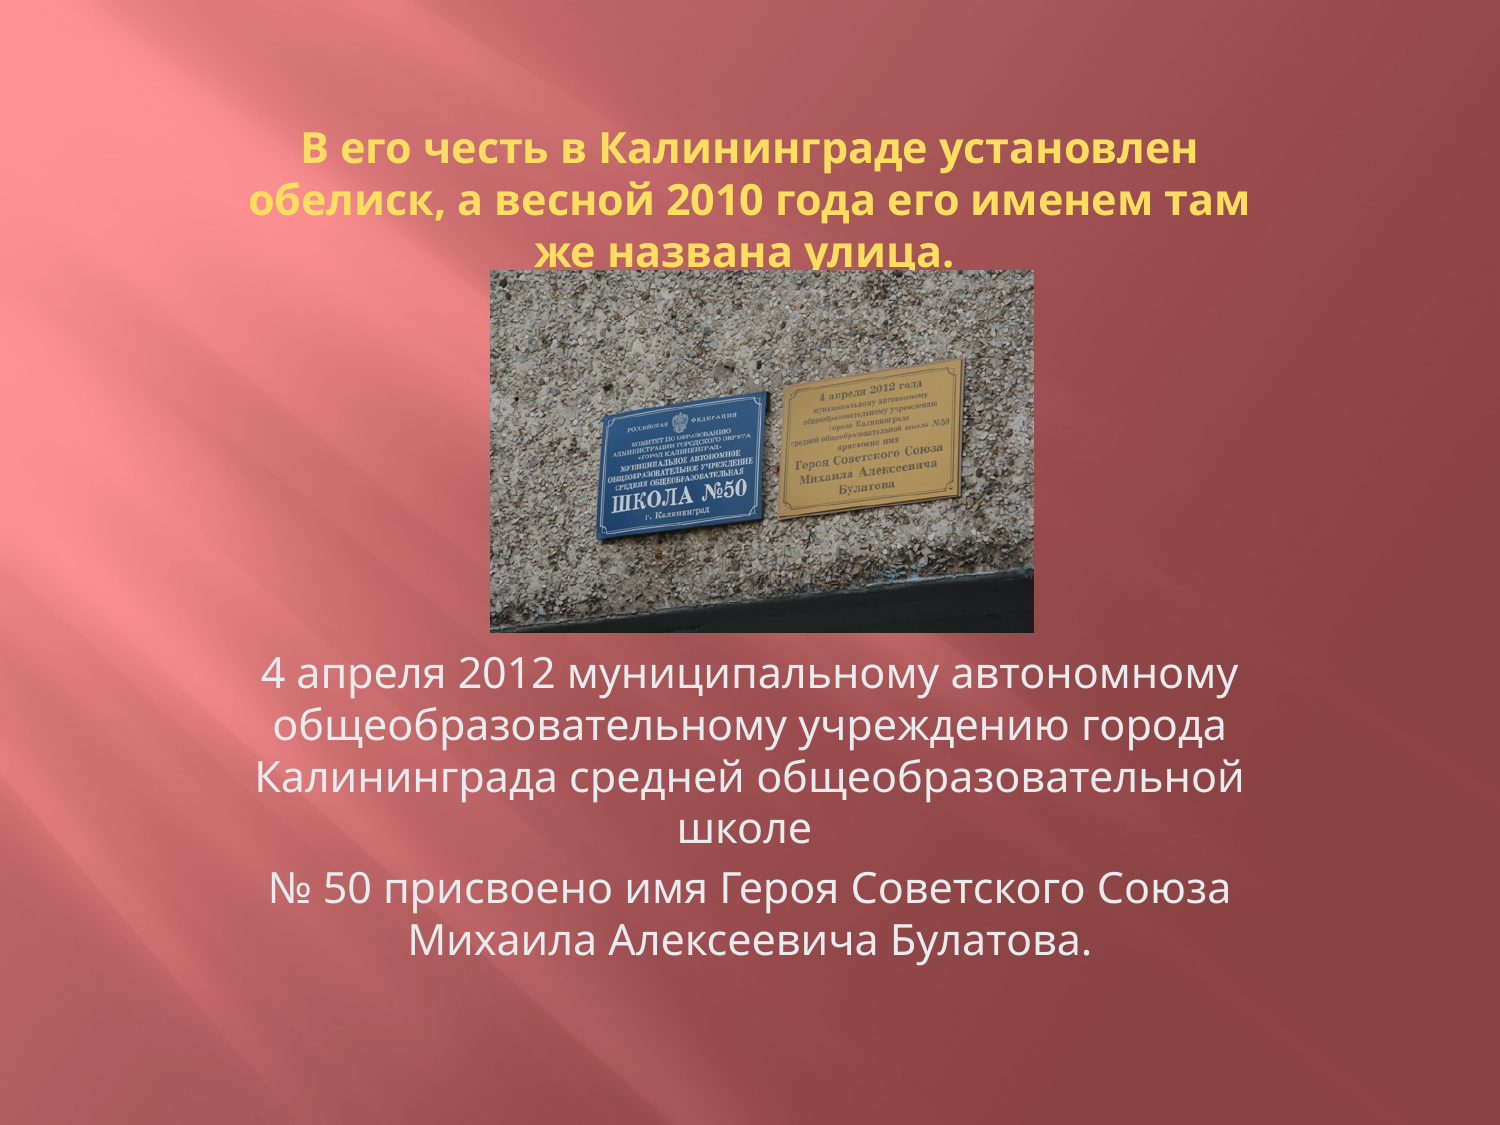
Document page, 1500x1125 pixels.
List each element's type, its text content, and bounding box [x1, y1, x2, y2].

subtitle В его честь в Калининграде установлен обелиск, а весной 2010 года его именем там же названа улица. 4 апреля 2012 муниципальному автономному общеобразовательному учреждению города Калининграда средней общеобразовательной школе № 50 присвоено имя Героя Советского Союза Михаила Алексеевича Булатова. [225, 113, 1275, 976]
picture [489, 269, 1034, 633]
